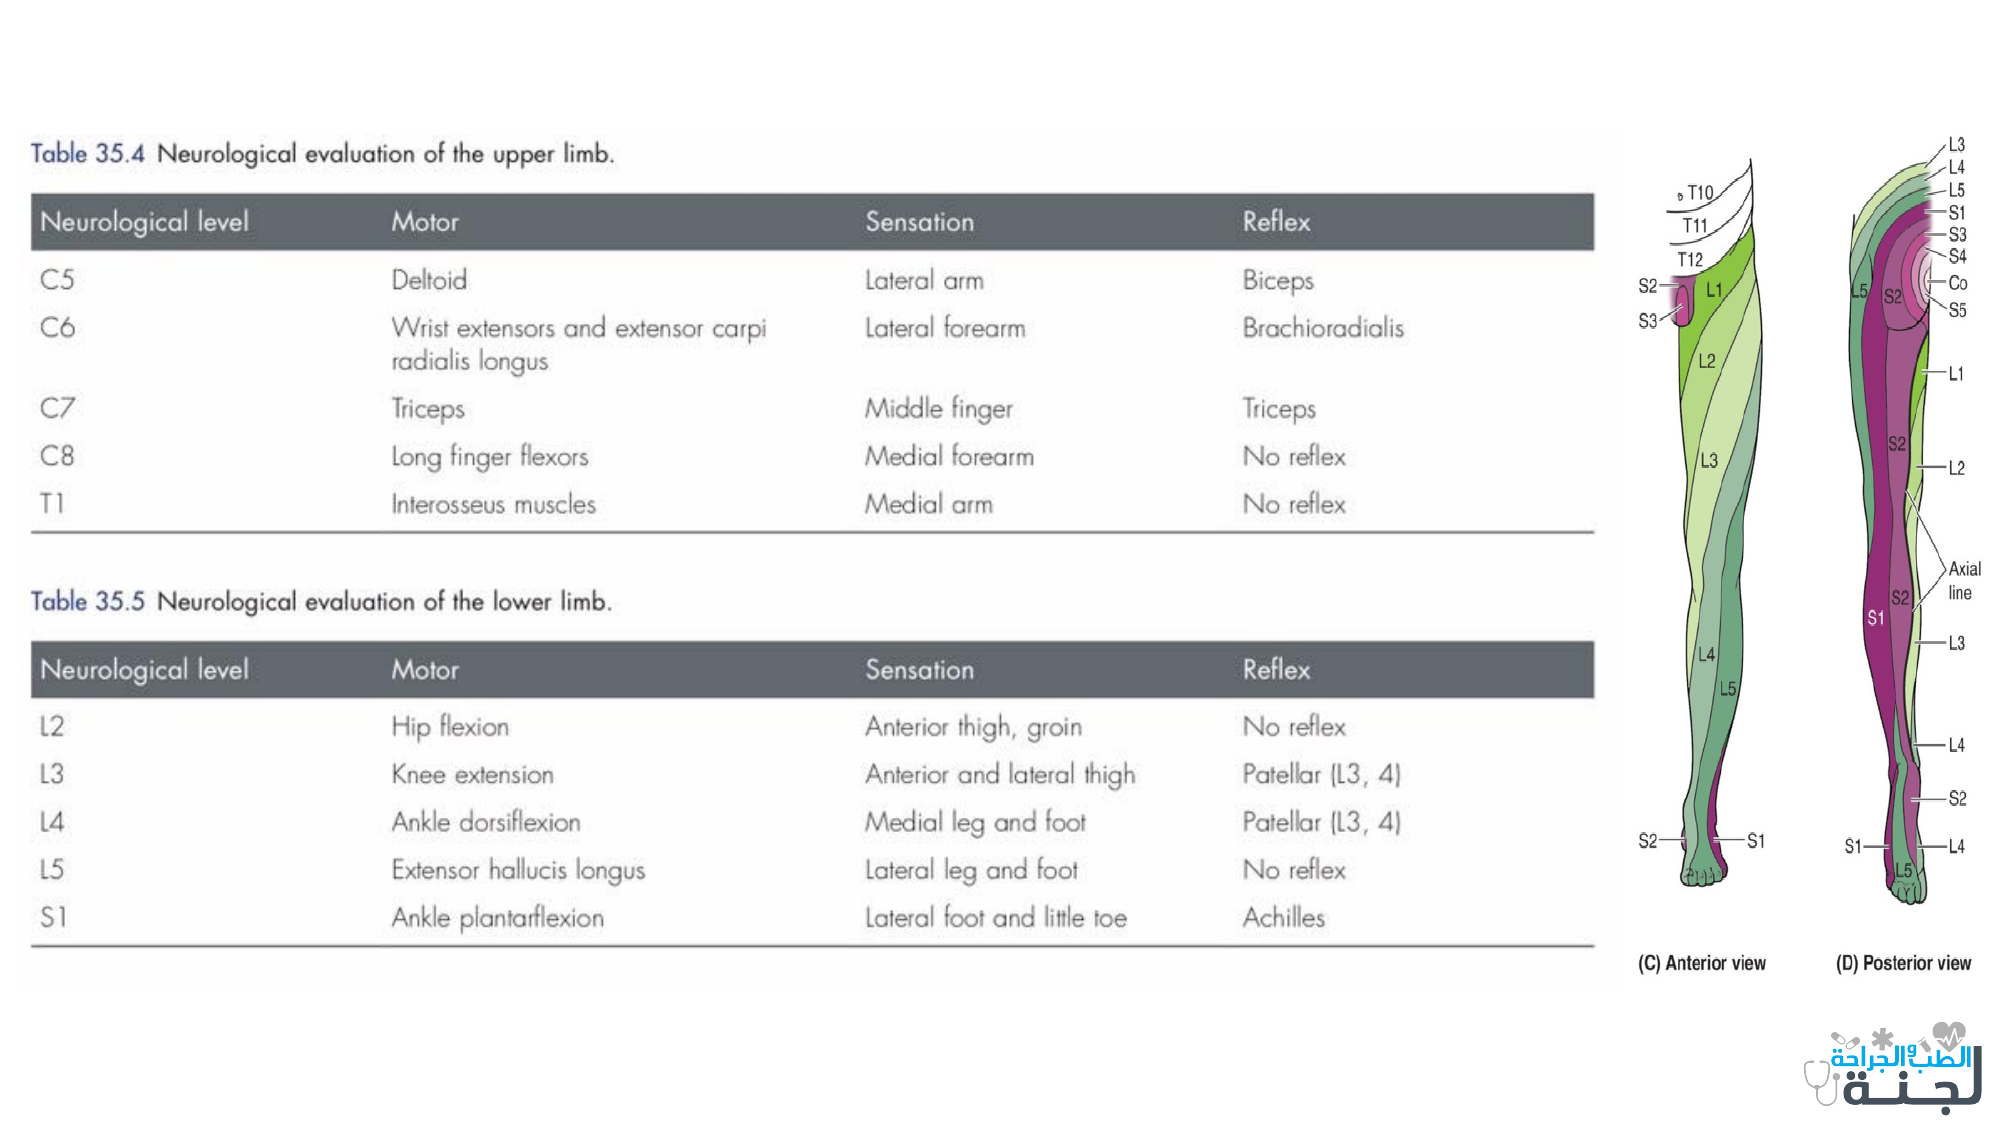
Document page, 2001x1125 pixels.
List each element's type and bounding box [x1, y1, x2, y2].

text_box [18, 134, 1982, 991]
picture [1793, 1000, 2000, 1124]
